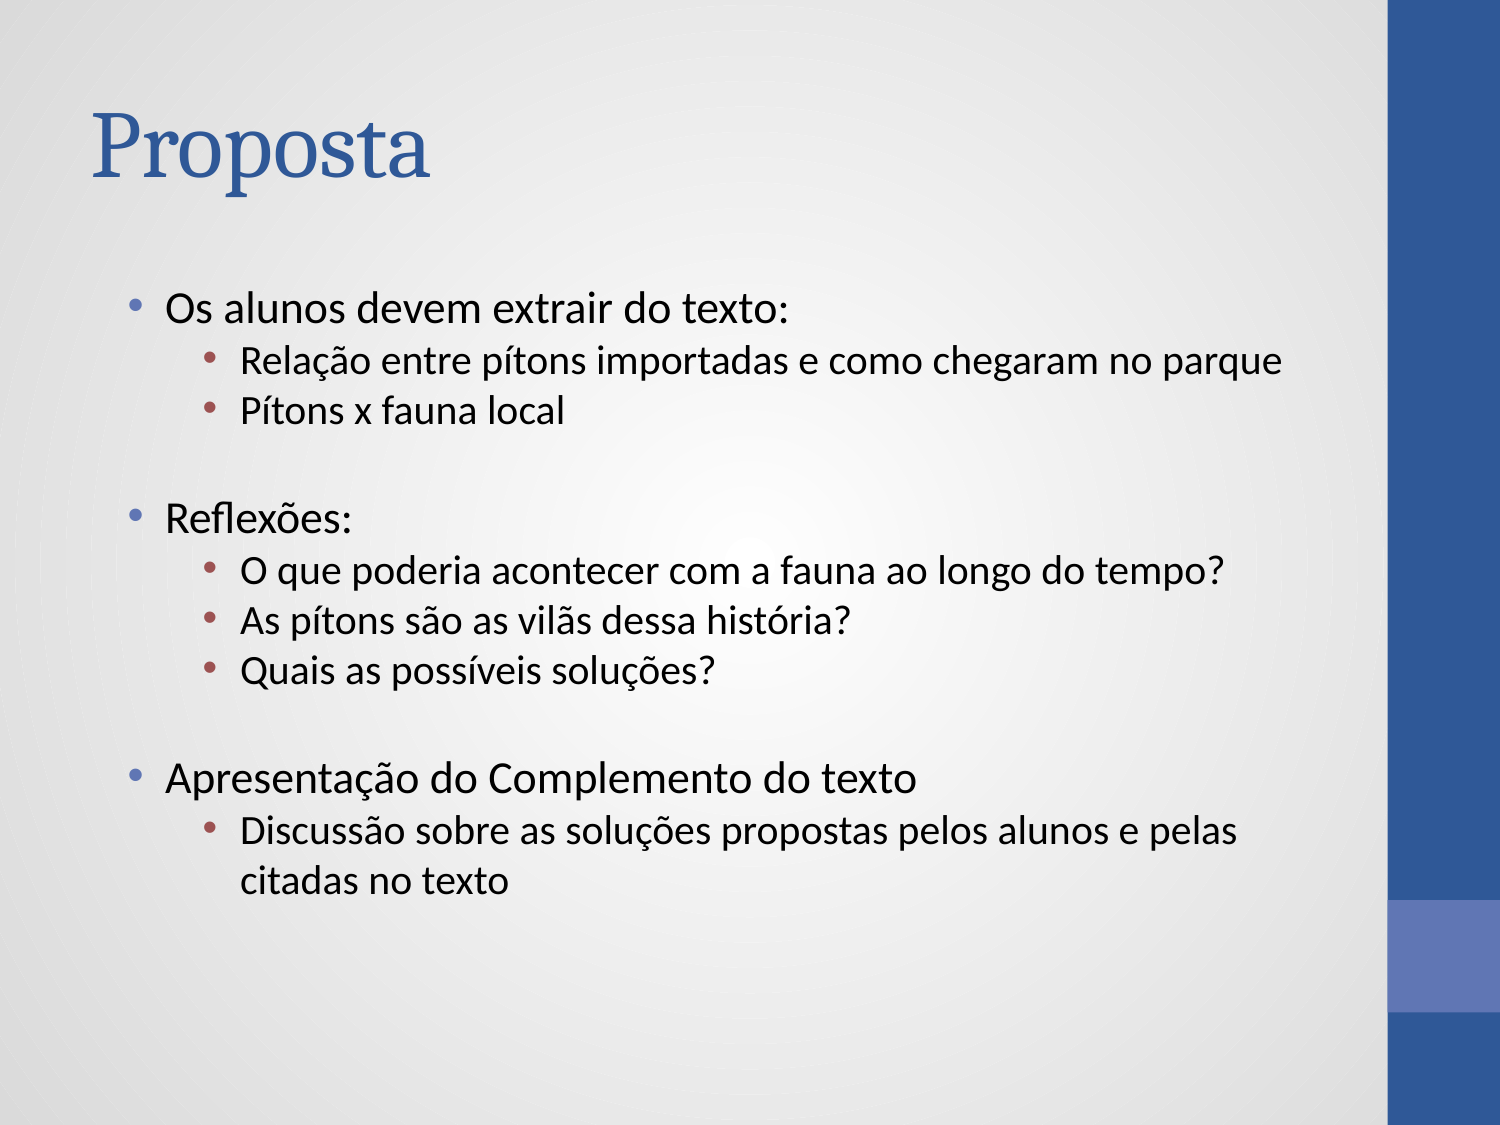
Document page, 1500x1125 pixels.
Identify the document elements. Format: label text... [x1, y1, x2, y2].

list Os alunos devem extrair do texto: Relação entre pítons importadas e como chegaram no parque Pítons x fauna local Reflexões: O que poderia acontecer com a fauna ao longo do tempo? As pítons são as vilãs dessa história? Quais as possíveis soluções? Apresentação do Complemento do texto Discussão sobre as soluções propostas pelos alunos e pelas citadas no texto [75, 262, 1325, 1050]
title Proposta [75, 45, 1325, 233]
